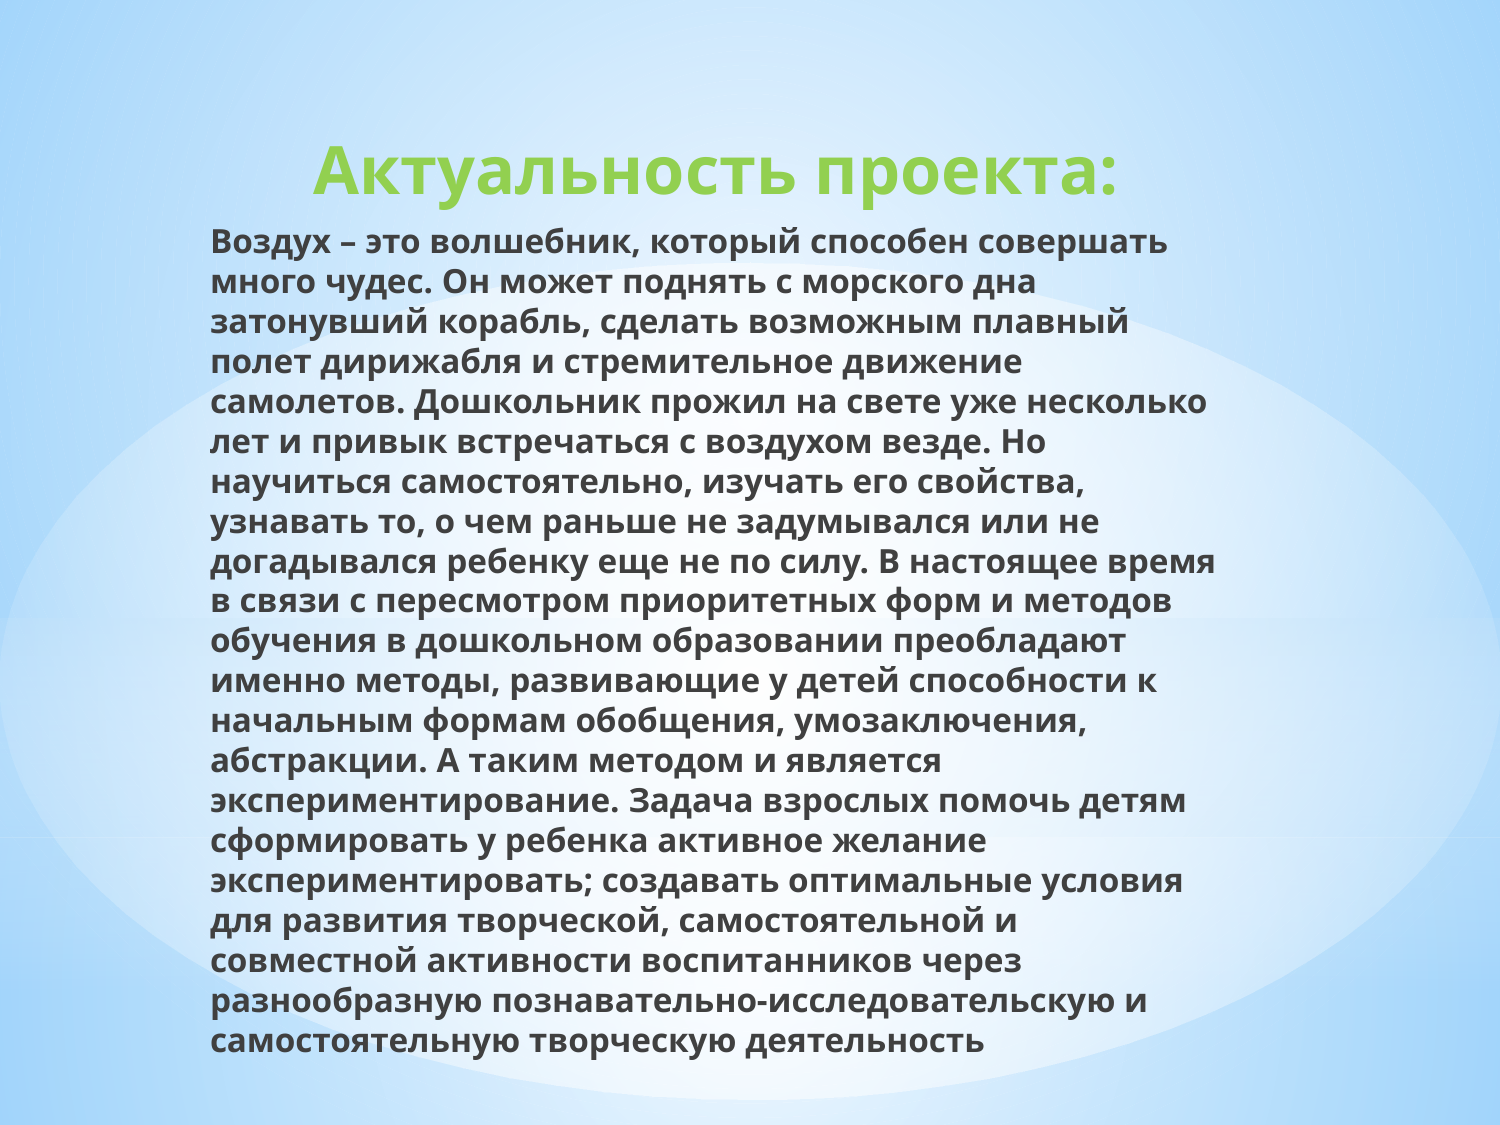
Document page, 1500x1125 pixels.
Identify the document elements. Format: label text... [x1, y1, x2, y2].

list Актуальность проекта: Воздух – это волшебник, который способен совершать много чудес. Он может поднять с морского дна затонувший корабль, сделать возможным плавный полет дирижабля и стремительное движение самолетов. Дошкольник прожил на свете уже несколько лет и привык встречаться с воздухом везде. Но научиться самостоятельно, изучать его свойства, узнавать то, о чем раньше не задумывался или не догадывался ребенку еще не по силу. В настоящее время в связи с пересмотром приоритетных форм и методов обучения в дошкольном образовании преобладают именно методы, развивающие у детей способности к начальным формам обобщения, умозаключения, абстракции. А таким методом и является экспериментирование. Задача взрослых помочь детям сформировать у ребенка активное желание экспериментировать; создавать оптимальные условия для развития творческой, самостоятельной и совместной активности воспитанников через разнообразную познавательно-исследовательскую и самостоятельную творческую деятельность [187, 120, 1238, 690]
